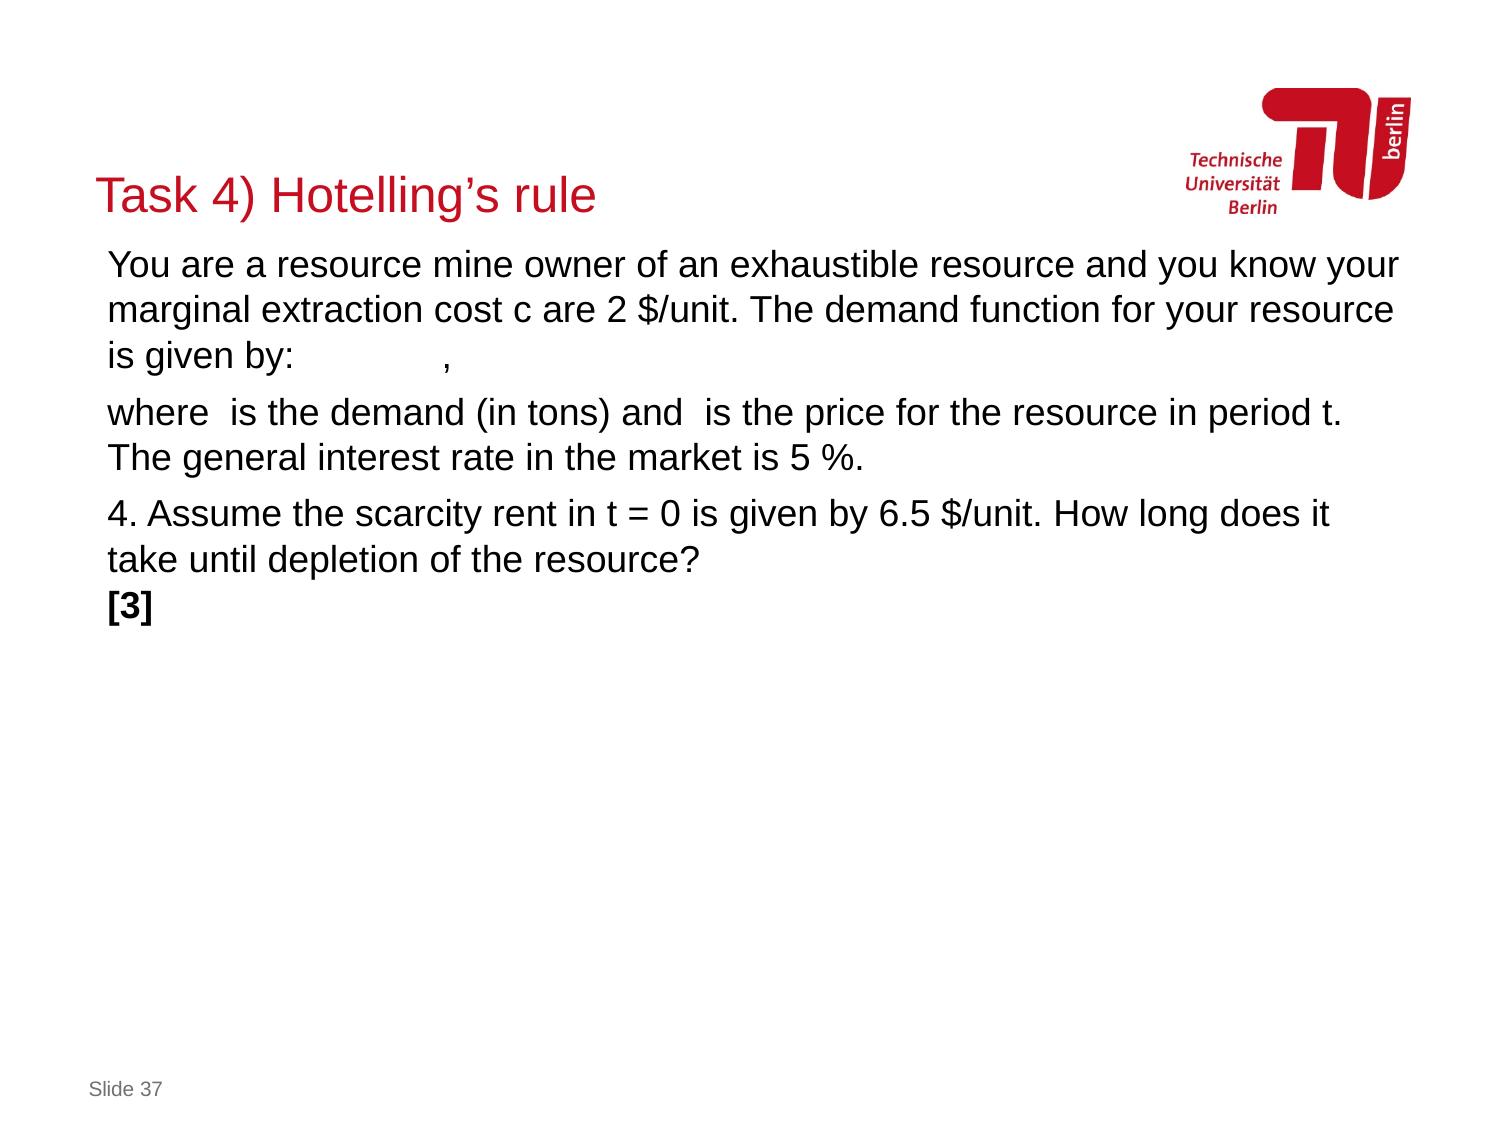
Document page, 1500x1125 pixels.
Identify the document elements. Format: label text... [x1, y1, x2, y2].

picture [1186, 88, 1411, 163]
title Task 4) Hotelling’s rule [95, 163, 1418, 223]
slide_number Slide 37 [88, 1075, 1176, 1101]
